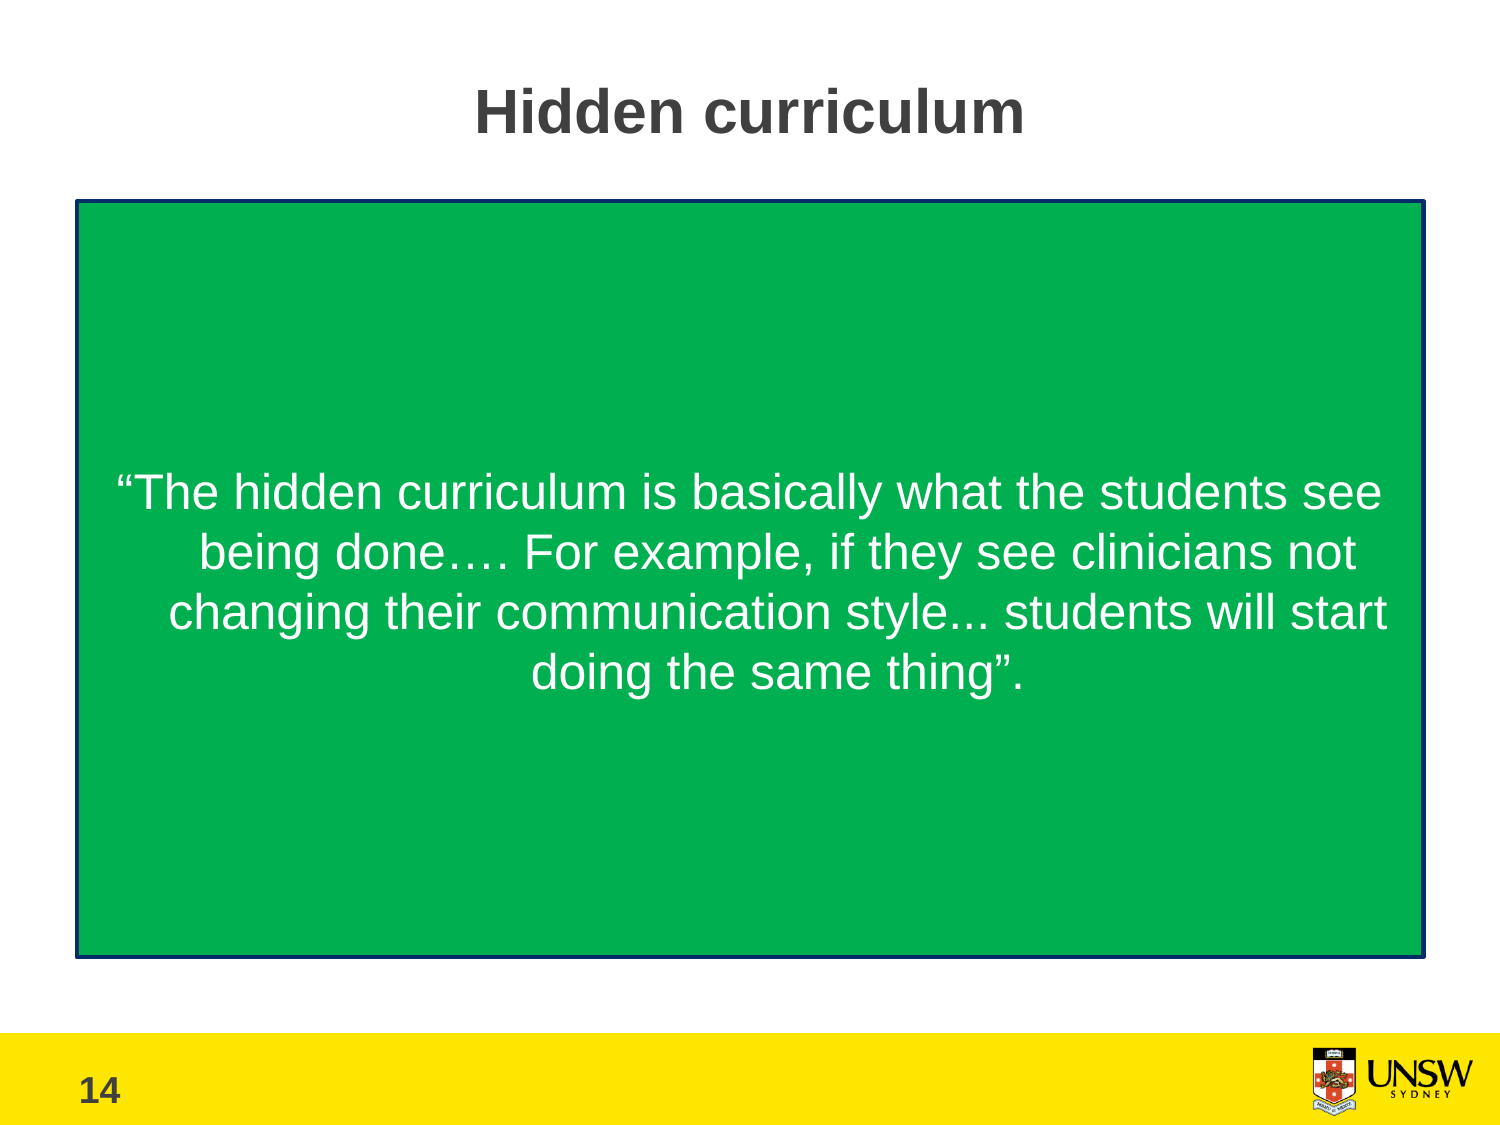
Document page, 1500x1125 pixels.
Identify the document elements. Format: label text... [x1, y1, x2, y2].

title Hidden curriculum [76, 71, 1424, 147]
text_box 14 [64, 1058, 248, 1119]
picture [0, 0, 1500, 1125]
list “The hidden curriculum is basically what the students see being done…. For example, if they see clinicians not changing their communication style... students will start doing the same thing”. [75, 199, 1426, 959]
